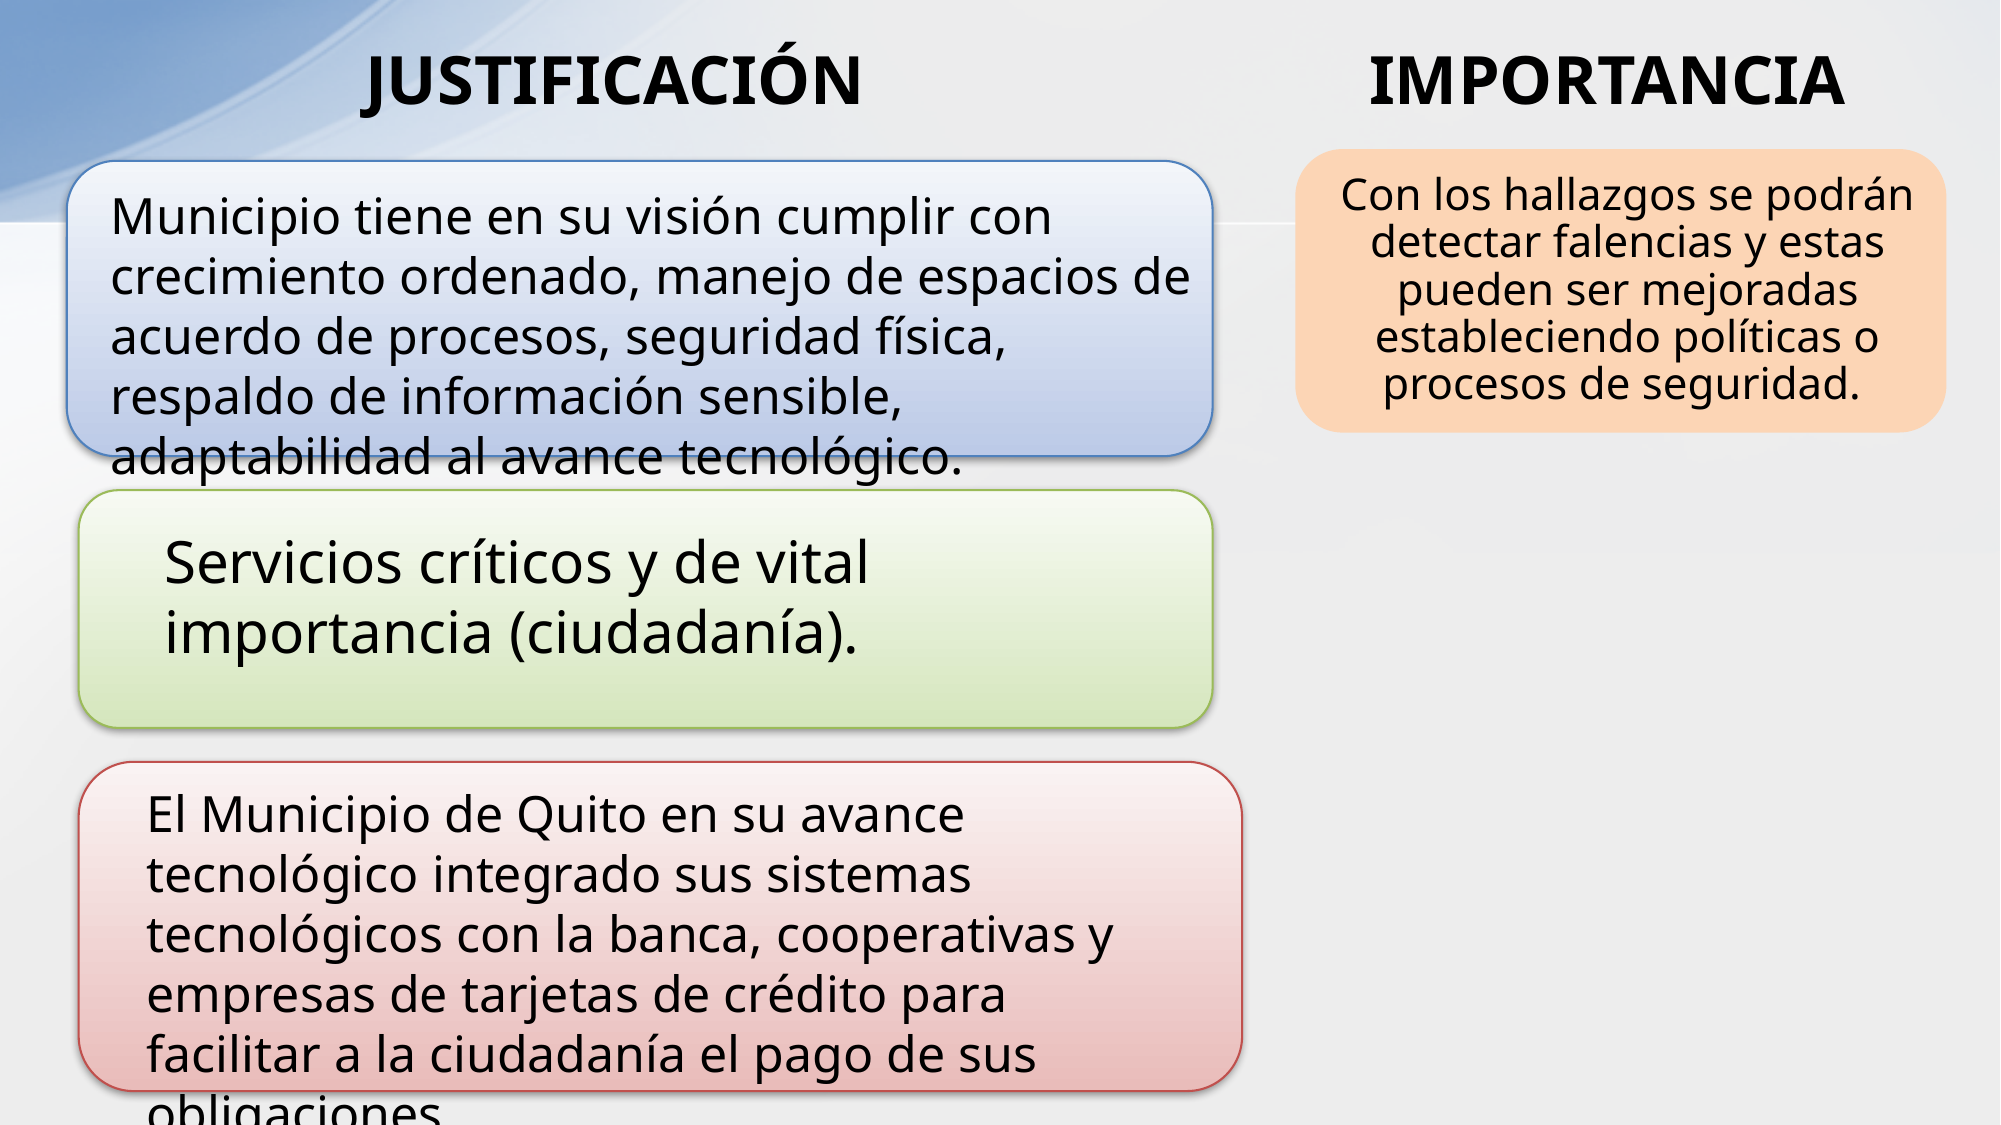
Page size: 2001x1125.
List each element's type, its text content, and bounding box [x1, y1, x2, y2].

text_box JUSTIFICACIÓN [350, 30, 953, 126]
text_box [1239, 148, 1977, 434]
text_box Servicios críticos y de vital importancia (ciudadanía). [149, 517, 1189, 718]
text_box [65, 159, 1201, 454]
text_box IMPORTANCIA [1354, 30, 1863, 126]
text_box Municipio tiene en su visión cumplir con crecimiento ordenado, manejo de espacios de acuerdo de procesos, seguridad física, respaldo de información sensible, adaptabilidad al avance tecnológico. [96, 176, 1213, 537]
text_box El Municipio de Quito en su avance tecnológico integrado sus sistemas tecnológicos con la banca, cooperativas y empresas de tarjetas de crédito para facilitar a la ciudadanía el pago de sus obligaciones . [131, 775, 1207, 1125]
picture [0, 0, 2000, 1125]
text_box [77, 760, 1244, 1093]
text_box [77, 495, 1214, 729]
